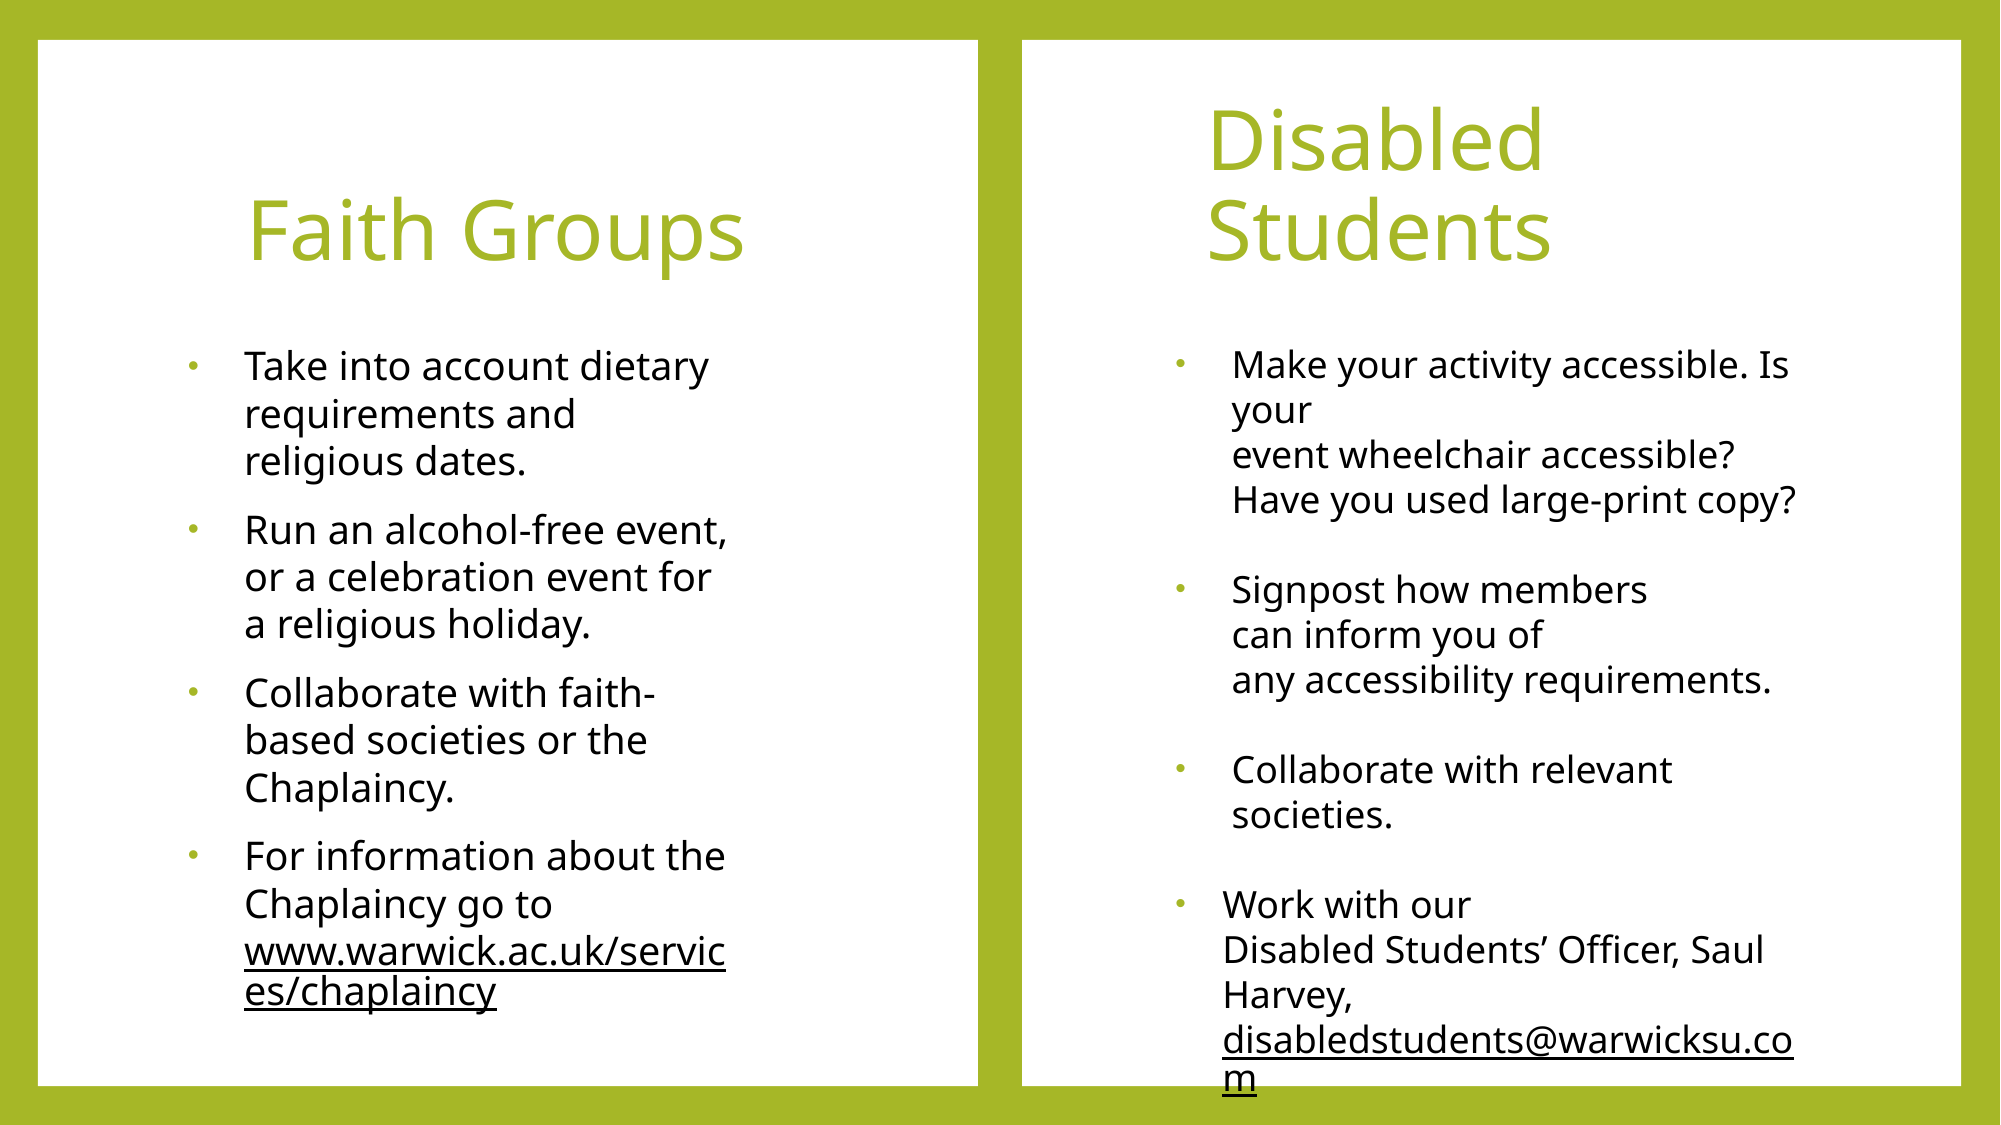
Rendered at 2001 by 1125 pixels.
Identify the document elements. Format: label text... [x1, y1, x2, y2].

title Faith Groups [231, 0, 877, 286]
text_box Make your activity accessible. Is your event wheelchair accessible? Have you used large-print copy? Signpost how members can inform you of any accessibility requirements. Collaborate with relevant societies. Work with our Disabled Students’ Officer, Saul Harvey, disabledstudents@warwicksu.com. [1160, 333, 1822, 910]
text_box [978, 30, 1022, 1097]
text_box Disabled Students [1191, 2, 1906, 286]
text_box Take into account dietary requirements and religious dates. Run an alcohol-free event, or a celebration event for a religious holiday. Collaborate with faith-based societies or the Chaplaincy. For information about the Chaplaincy go to www.warwick.ac.uk/services/chaplaincy [172, 333, 758, 910]
